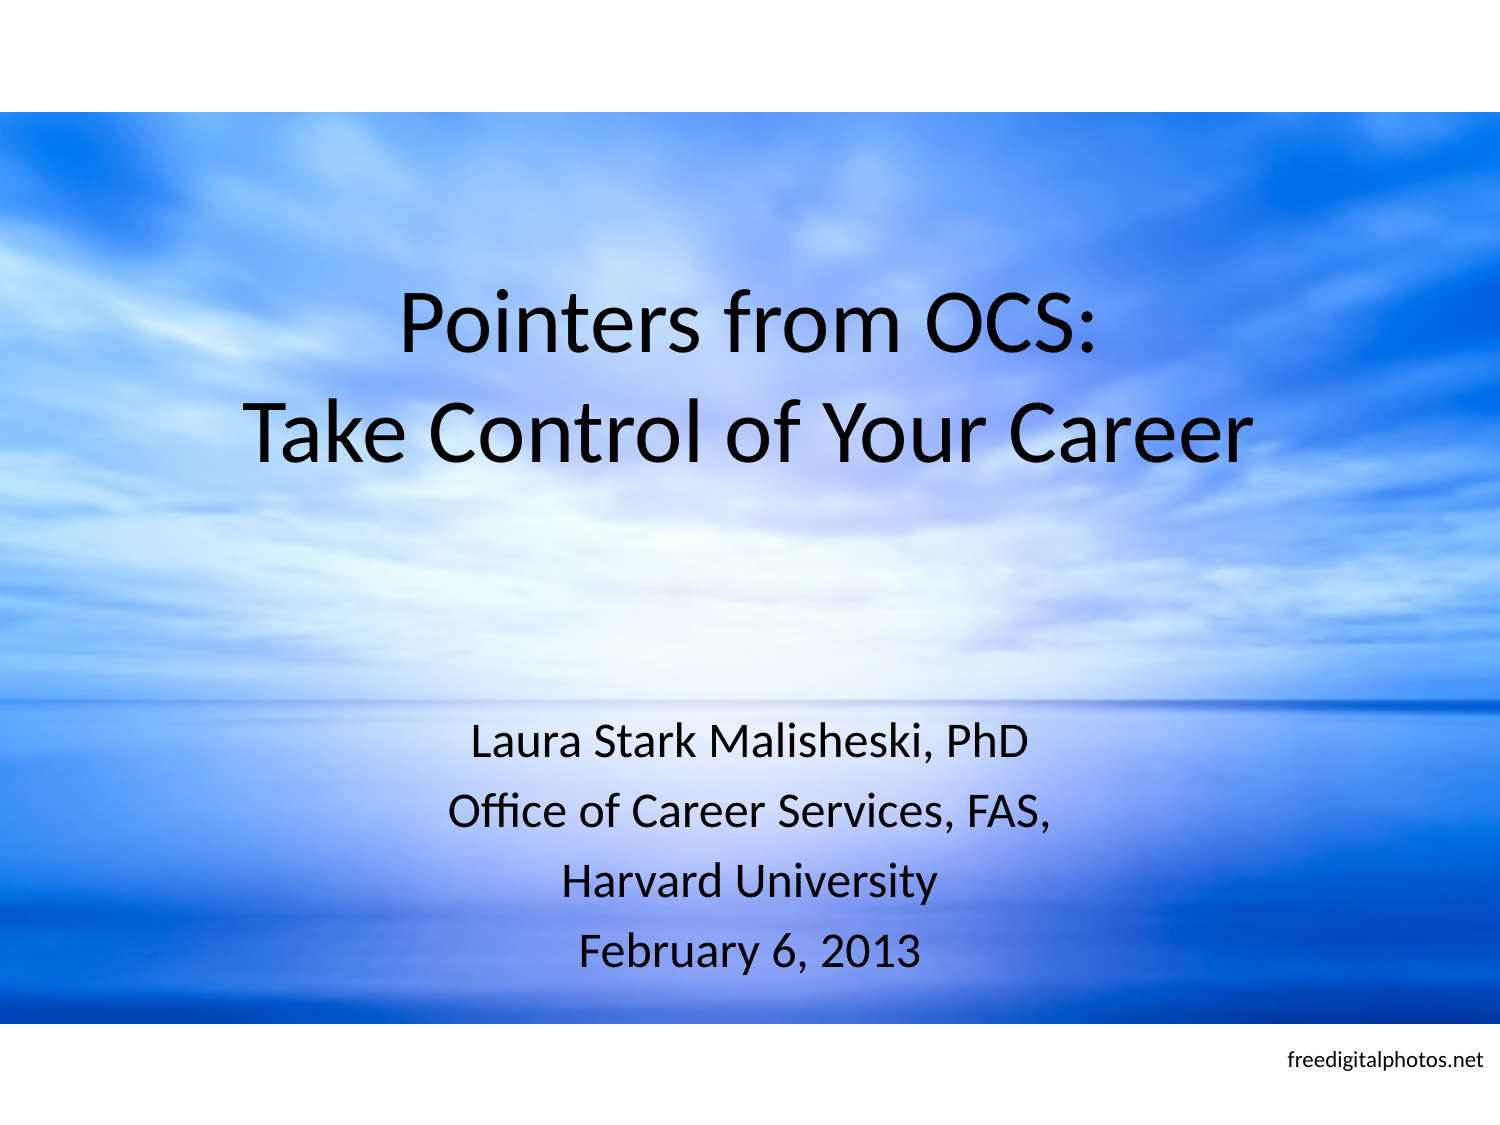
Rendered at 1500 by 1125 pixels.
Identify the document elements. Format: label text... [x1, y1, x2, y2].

text_box freedigitalphotos.net [1272, 1037, 1500, 1080]
picture [0, 112, 1500, 1024]
